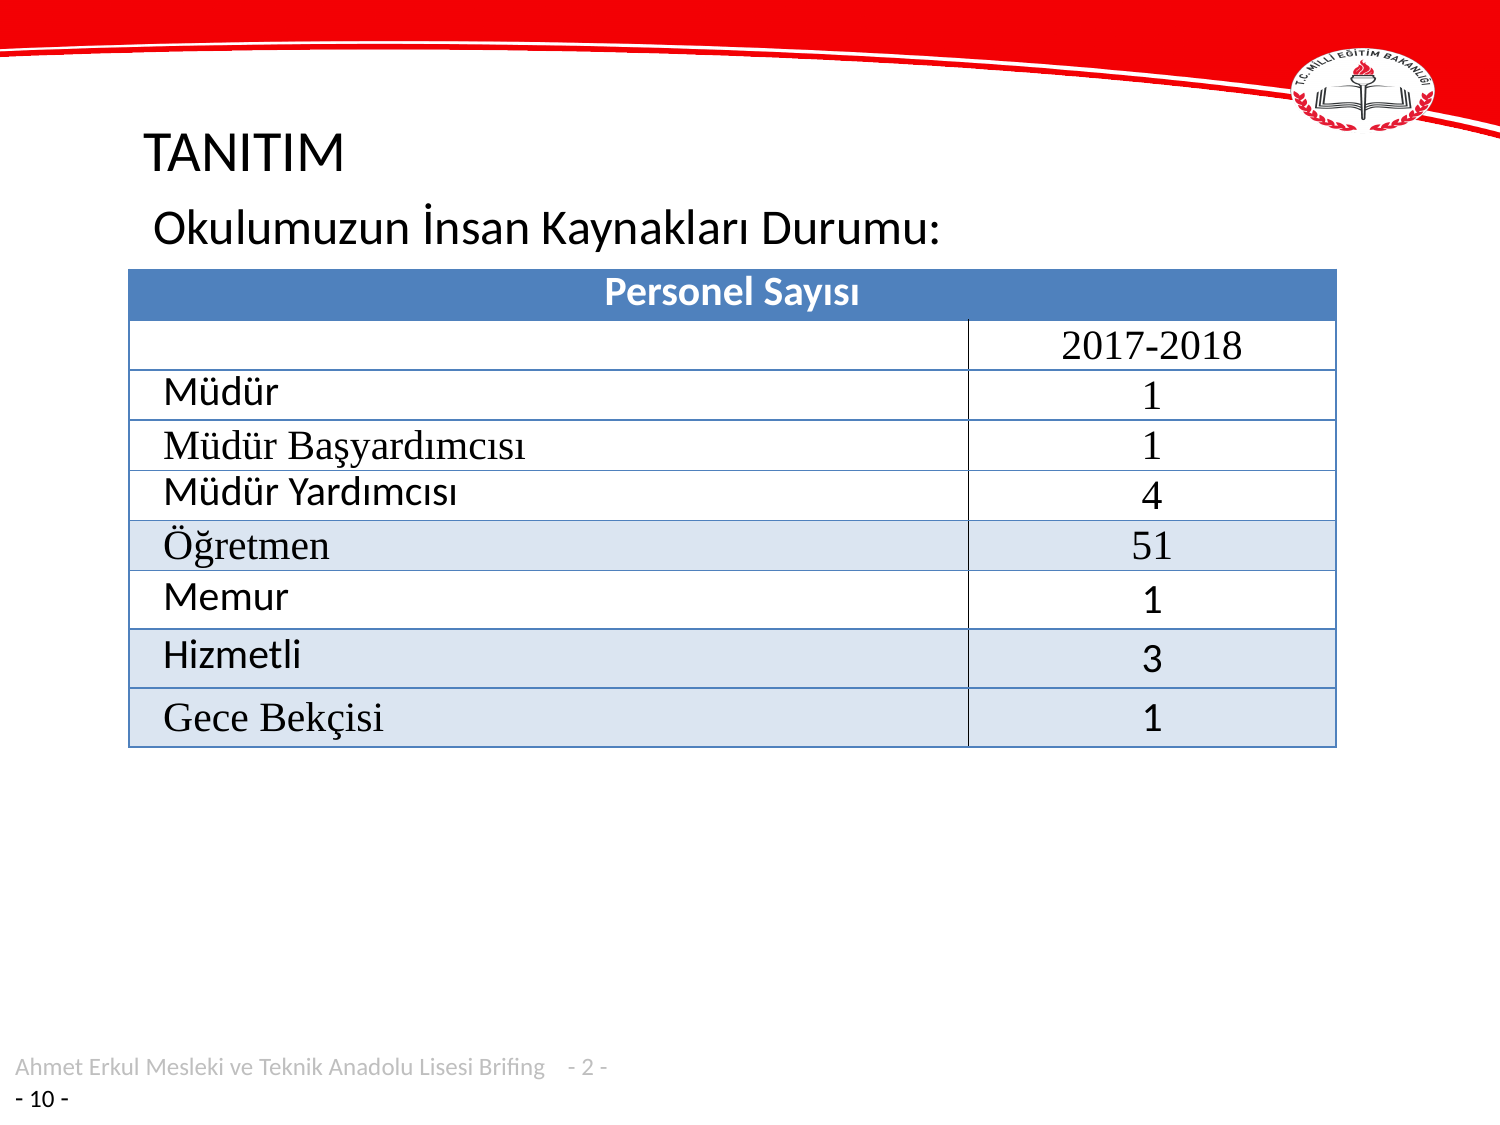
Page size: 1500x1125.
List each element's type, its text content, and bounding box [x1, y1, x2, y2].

picture [0, 0, 1500, 141]
table_cell Müdür Yardımcısı [130, 471, 968, 520]
text_box Okulumuzun İnsan Kaynakları Durumu: [127, 187, 958, 263]
text_box Ahmet Erkul Mesleki ve Teknik Anadolu Lisesi Brifing - 2 - - 10 - [0, 1051, 1500, 1112]
table_header Personel Sayısı [130, 270, 1335, 319]
table_cell 3 [969, 630, 1335, 687]
table_cell Müdür [130, 371, 968, 419]
table_cell Gece Bekçisi [130, 689, 968, 746]
table_cell 2017-2018 [969, 321, 1335, 369]
table_cell 4 [969, 471, 1335, 520]
table_cell 51 [969, 521, 1335, 570]
table_cell [130, 321, 968, 369]
table_cell Hizmetli [130, 630, 968, 687]
text_box TANITIM [128, 148, 1275, 191]
table_cell 1 [969, 571, 1335, 628]
table_cell Müdür Başyardımcısı [130, 421, 968, 470]
table_cell 1 [969, 689, 1335, 746]
table_cell 1 [969, 371, 1335, 419]
table_cell Memur [130, 571, 968, 628]
table_cell Öğretmen [130, 521, 968, 570]
table_cell 1 [969, 421, 1335, 470]
